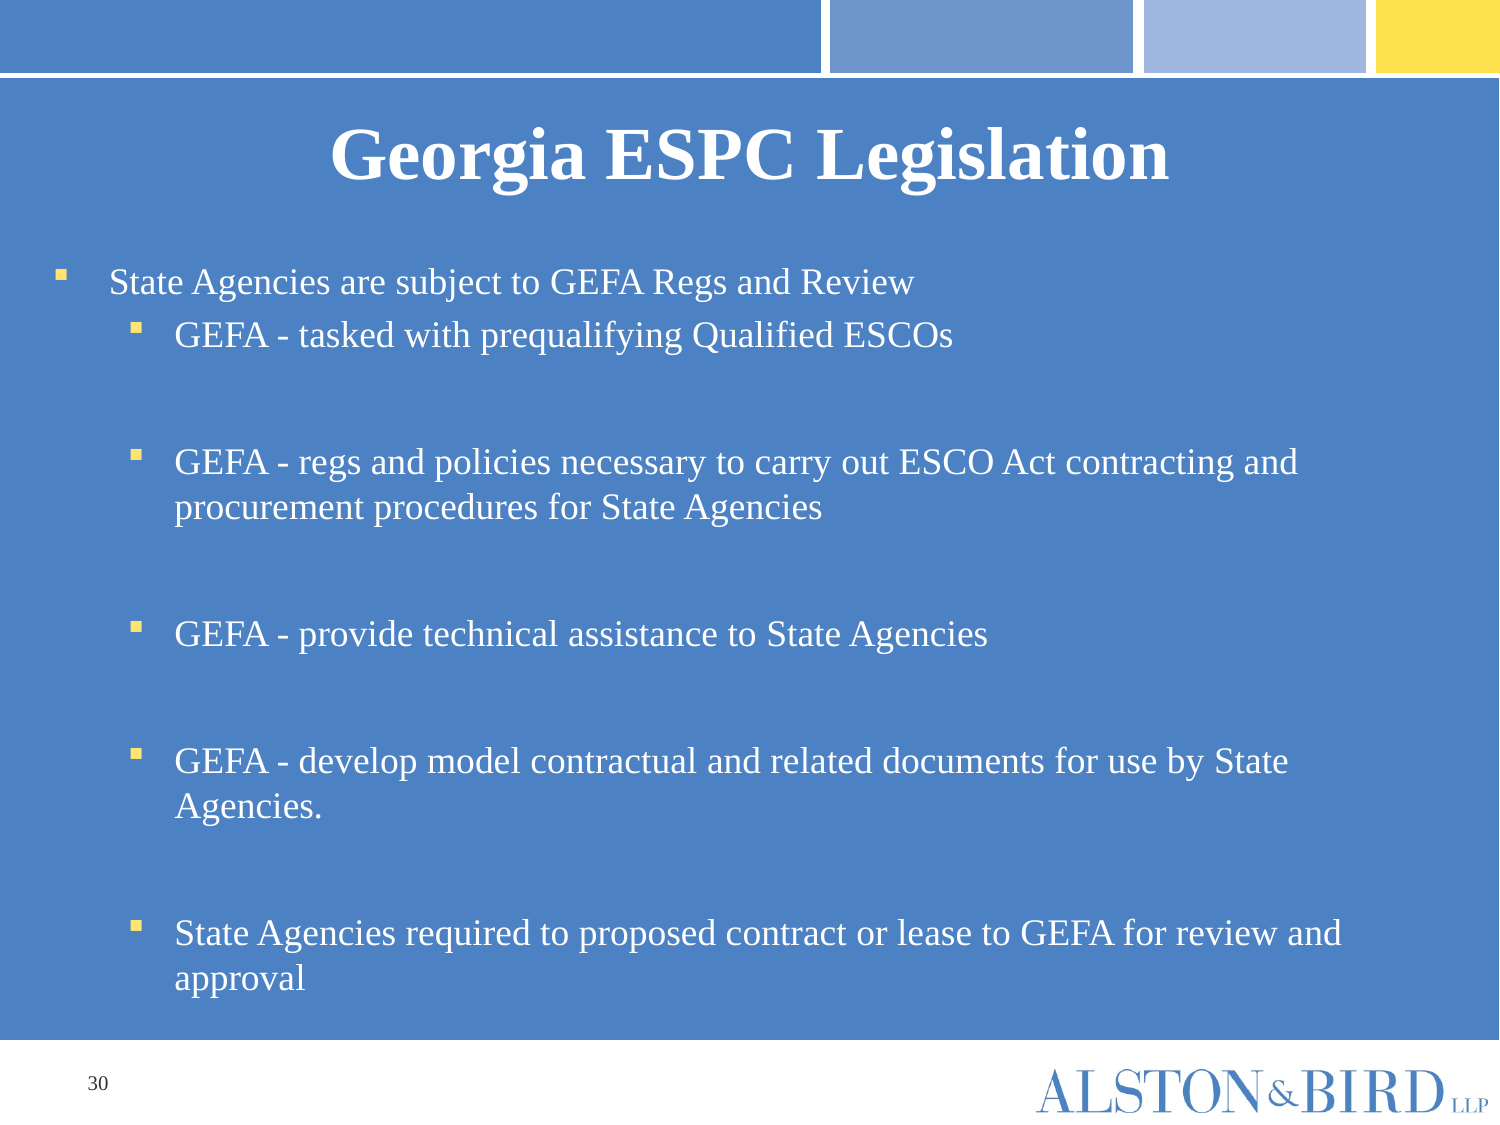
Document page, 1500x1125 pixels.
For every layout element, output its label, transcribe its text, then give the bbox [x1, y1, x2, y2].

title Georgia ESPC Legislation [37, 75, 1463, 225]
picture [1036, 1069, 1488, 1113]
list State Agencies are subject to GEFA Regs and Review GEFA - tasked with prequalifying Qualified ESCOs GEFA - regs and policies necessary to carry out ESCO Act contracting and procurement procedures for State Agencies GEFA - provide technical assistance to State Agencies GEFA - develop model contractual and related documents for use by State Agencies. State Agencies required to proposed contract or lease to GEFA for review and approval [37, 249, 1450, 1013]
